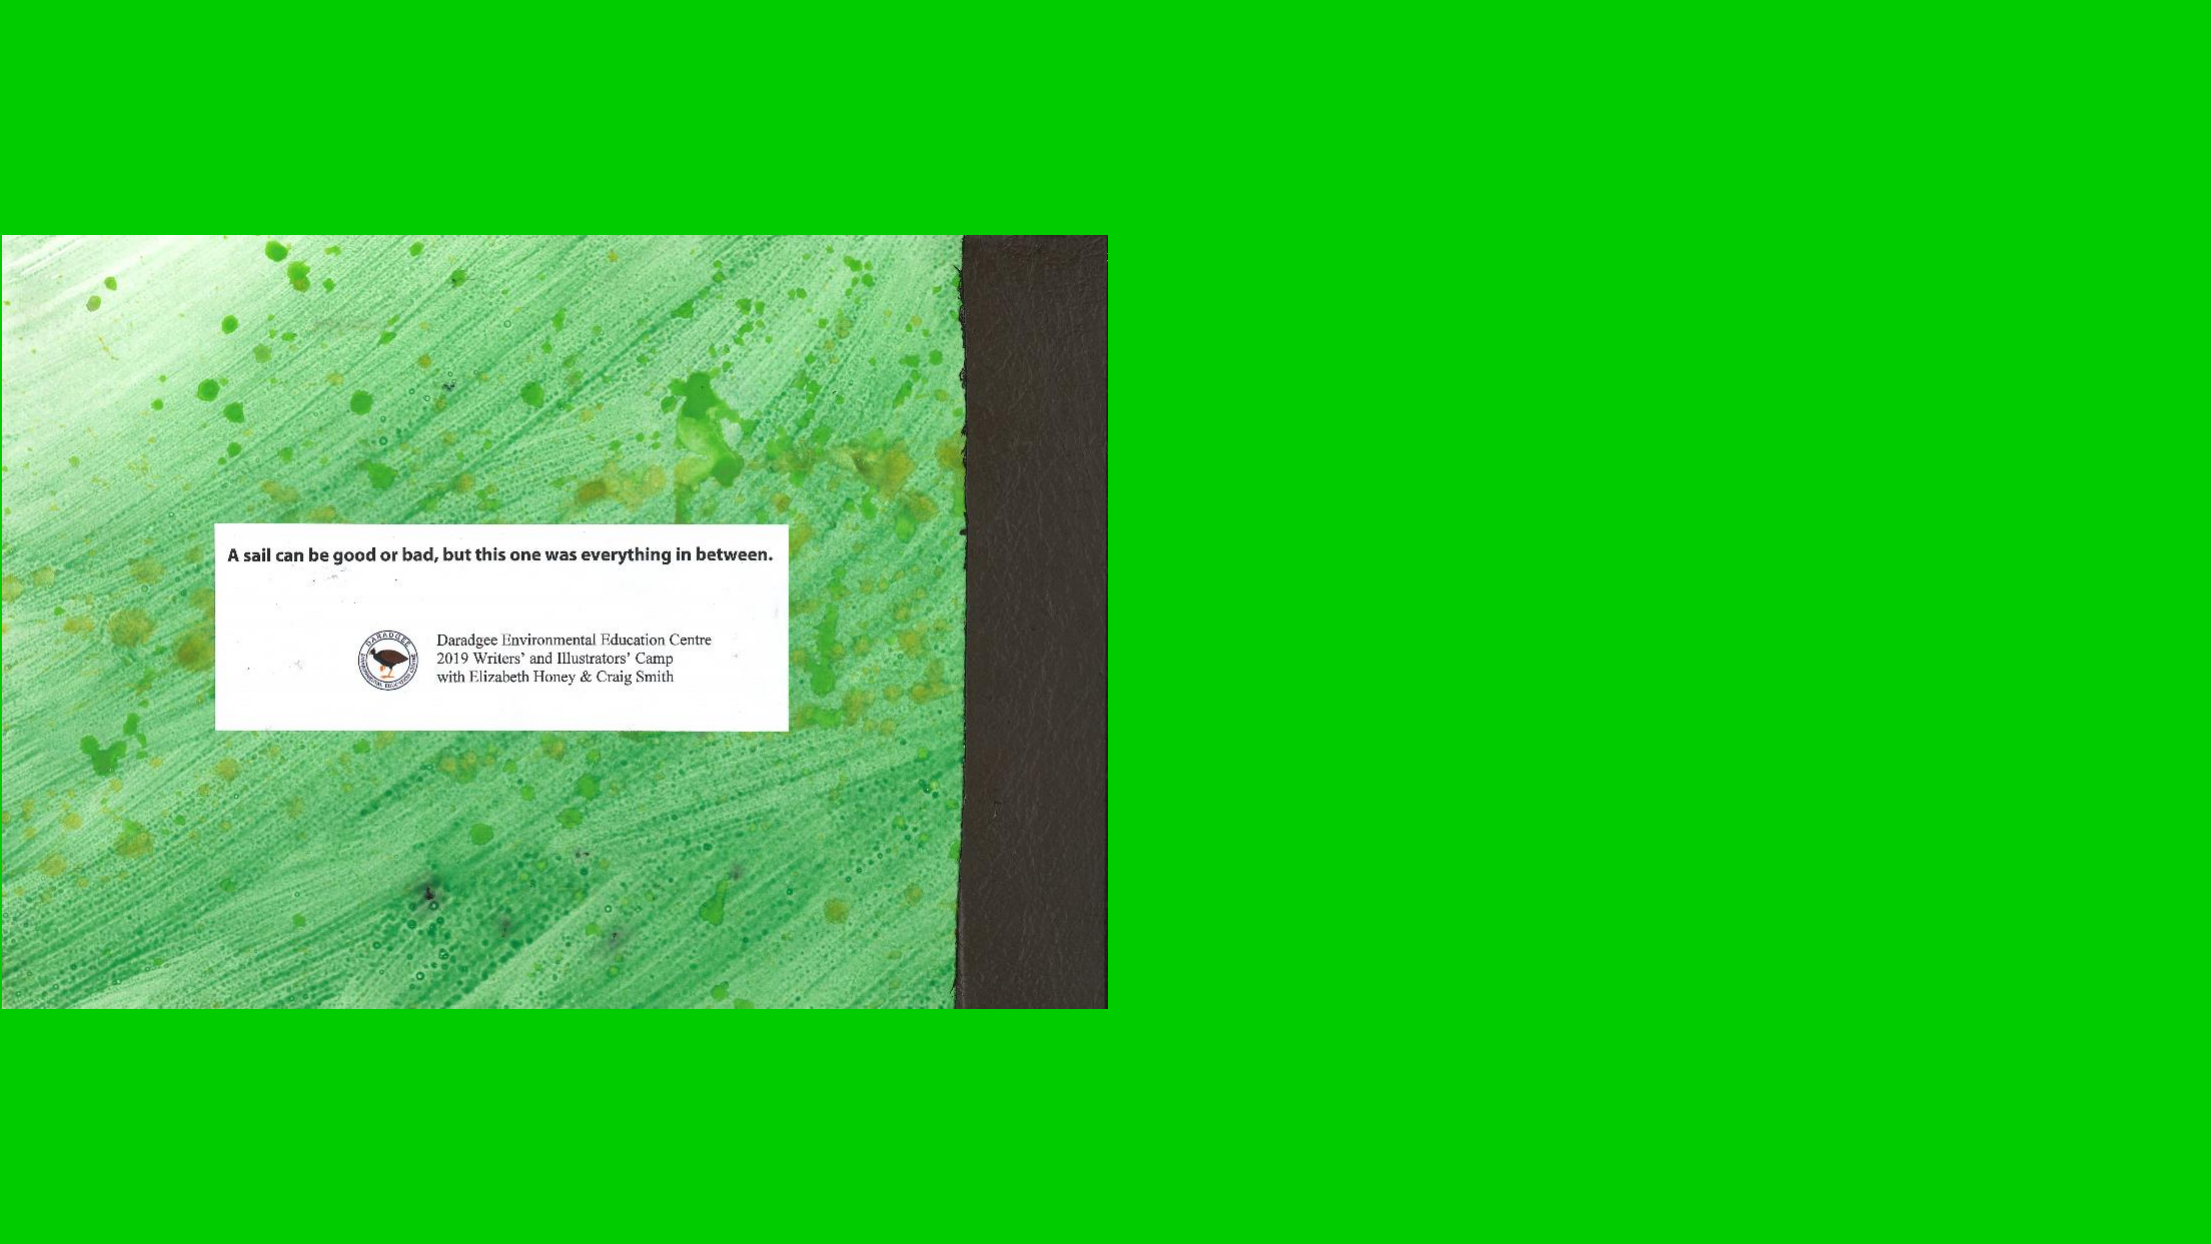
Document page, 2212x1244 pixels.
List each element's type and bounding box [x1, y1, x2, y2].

picture [2, 234, 1109, 1009]
